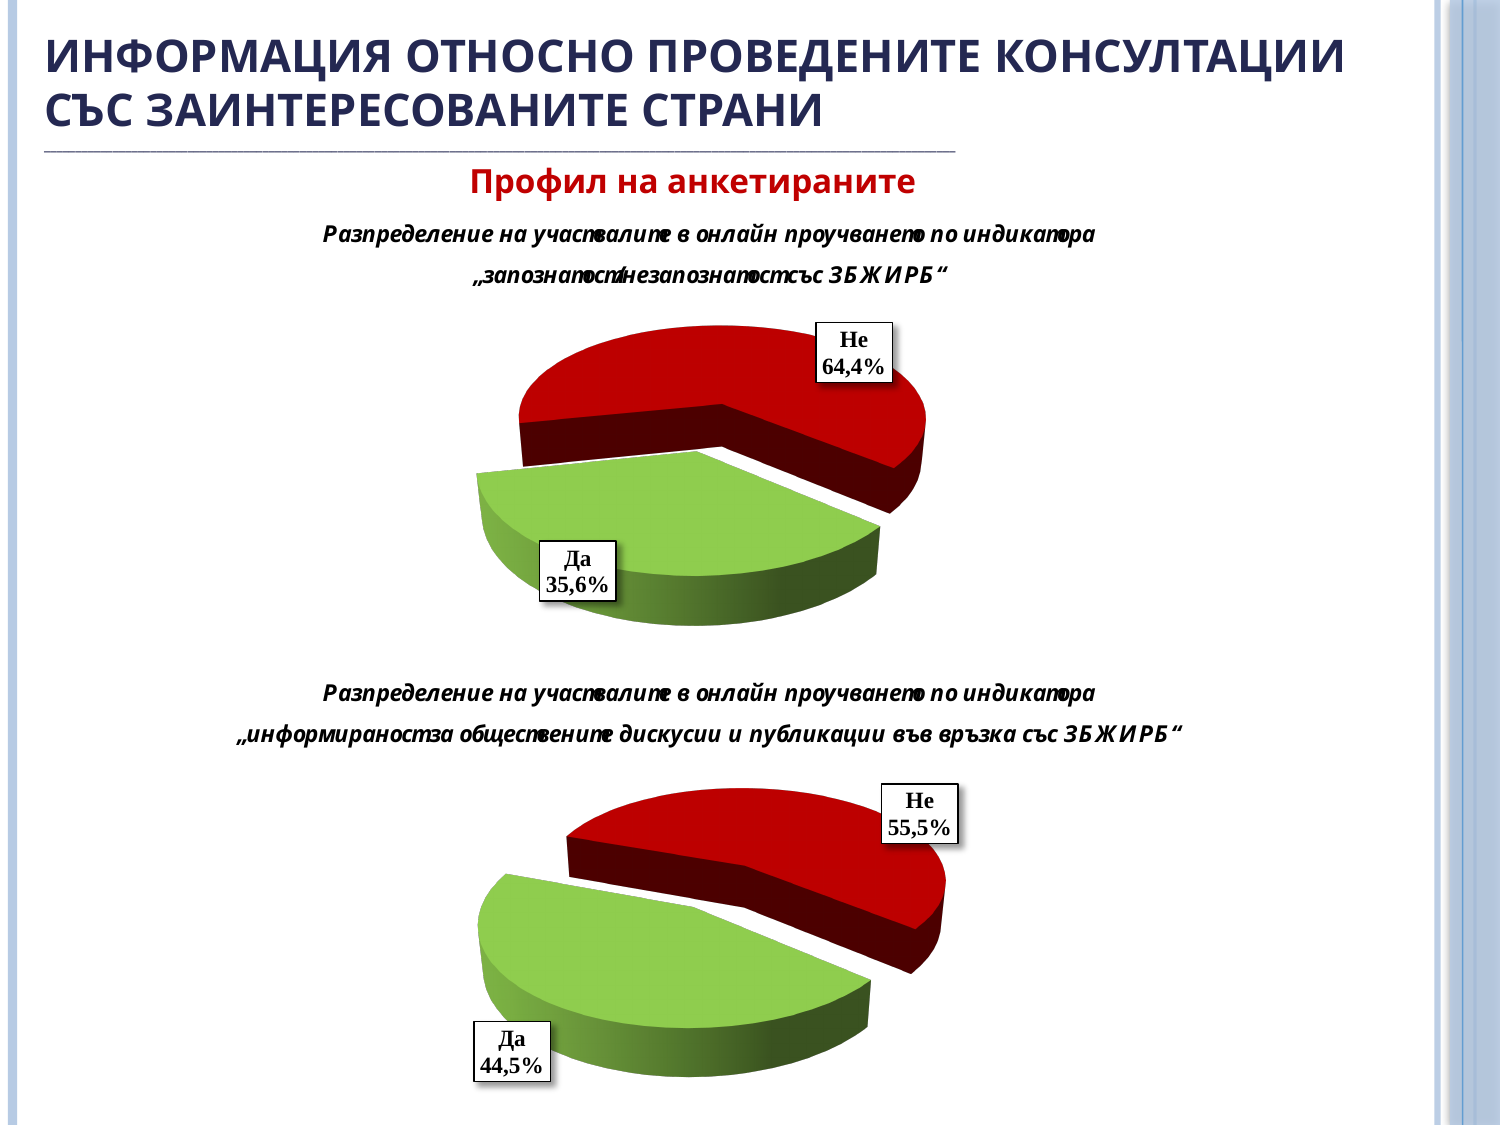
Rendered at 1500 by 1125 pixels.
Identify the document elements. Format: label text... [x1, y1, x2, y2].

text_box Профил на анкетираните [454, 152, 963, 208]
title Информация относно проведените консултации със заинтересованите страни __________________________________________________________________________________________________________________________________________________ [29, 18, 1436, 161]
picture [229, 218, 1187, 1125]
